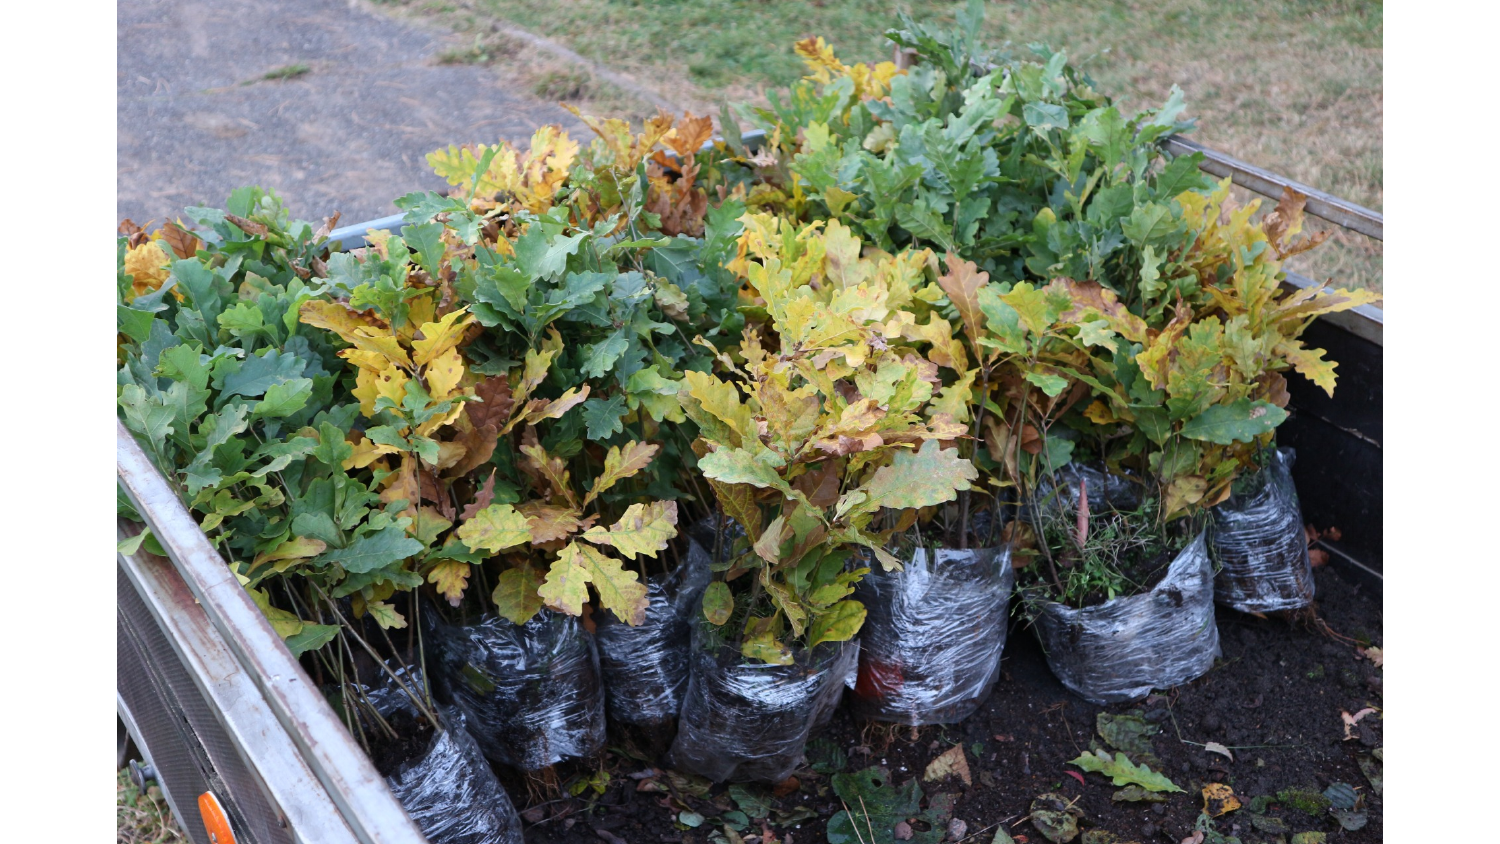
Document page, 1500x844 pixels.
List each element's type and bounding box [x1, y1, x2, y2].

picture [116, 0, 1383, 844]
